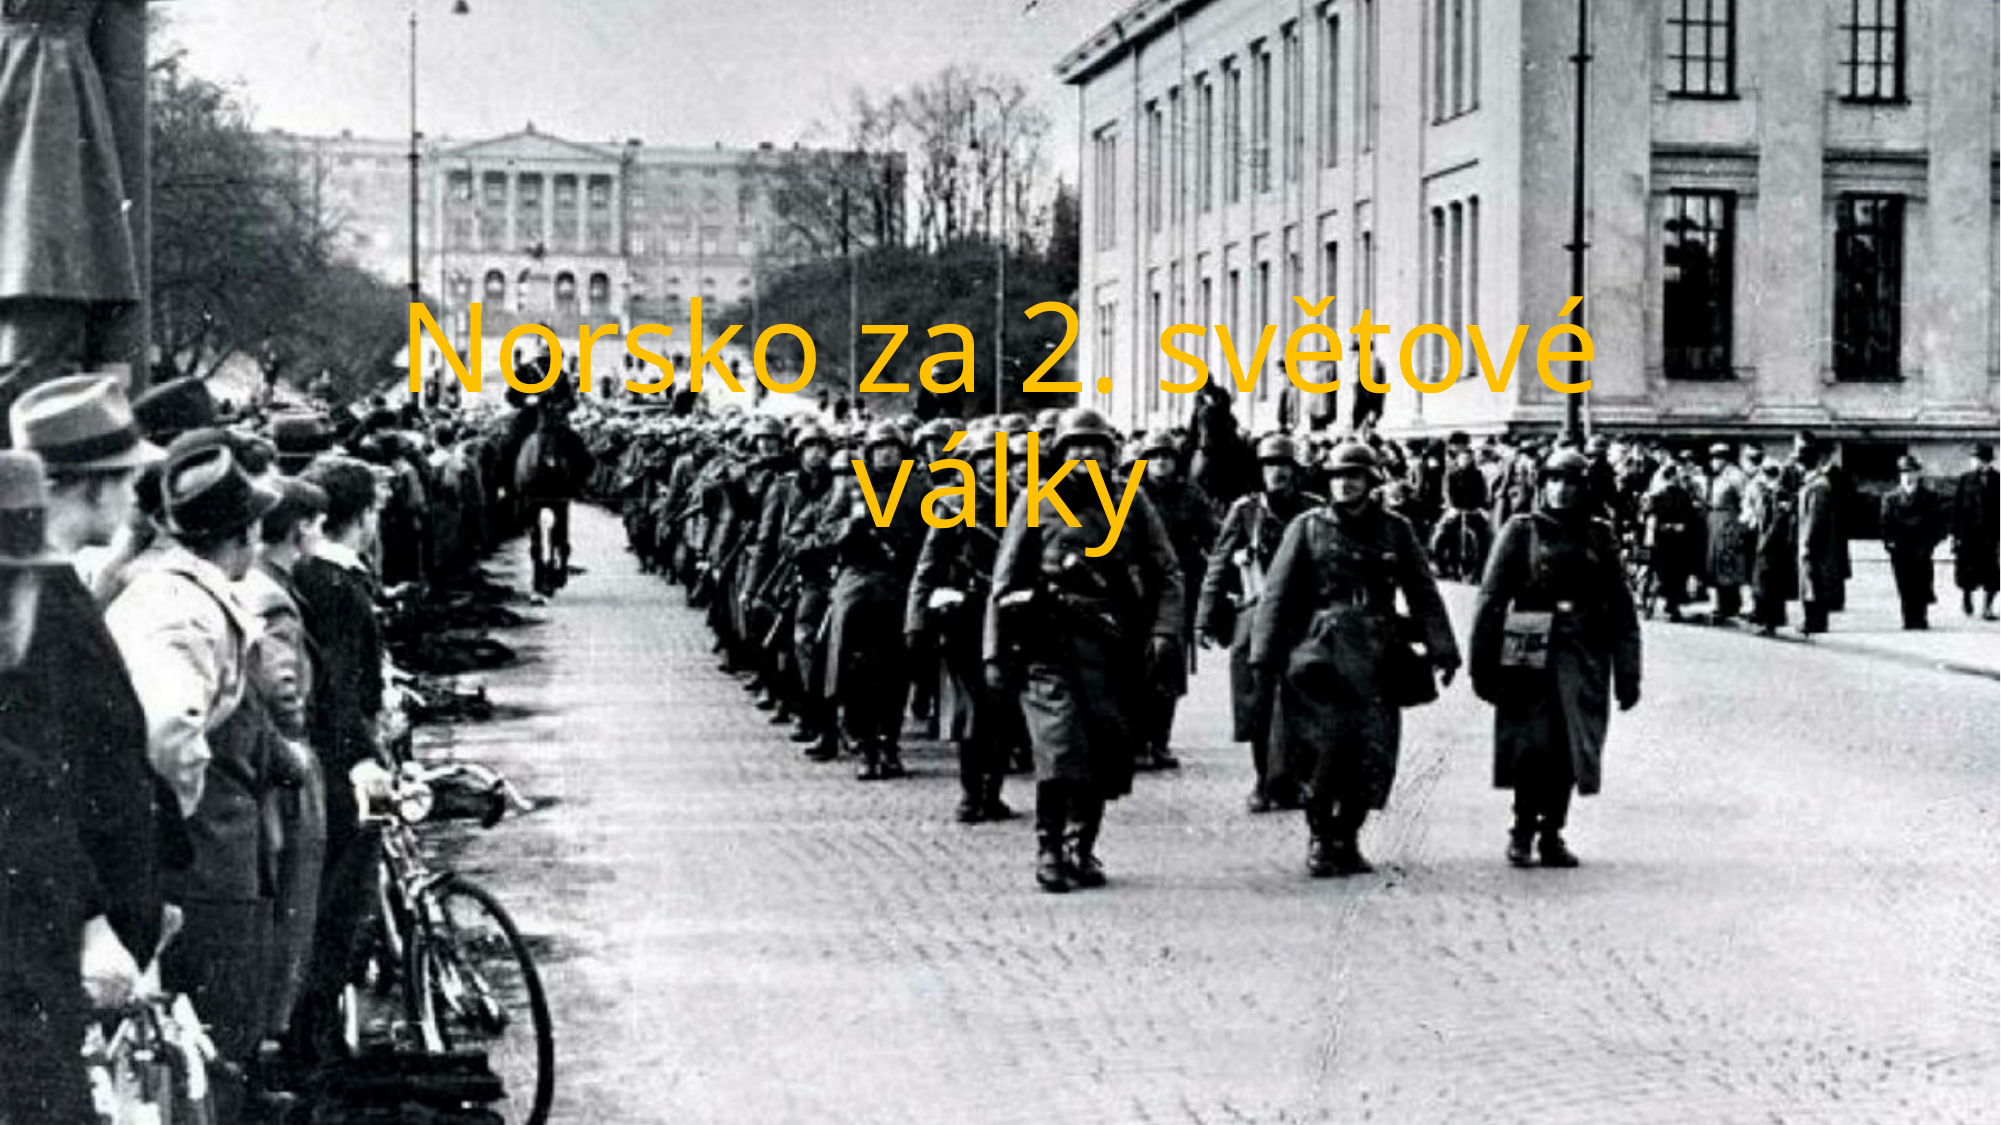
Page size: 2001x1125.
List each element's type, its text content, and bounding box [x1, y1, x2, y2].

picture [0, 0, 2001, 1125]
title Norsko za 2. světové války [249, 170, 1750, 563]
